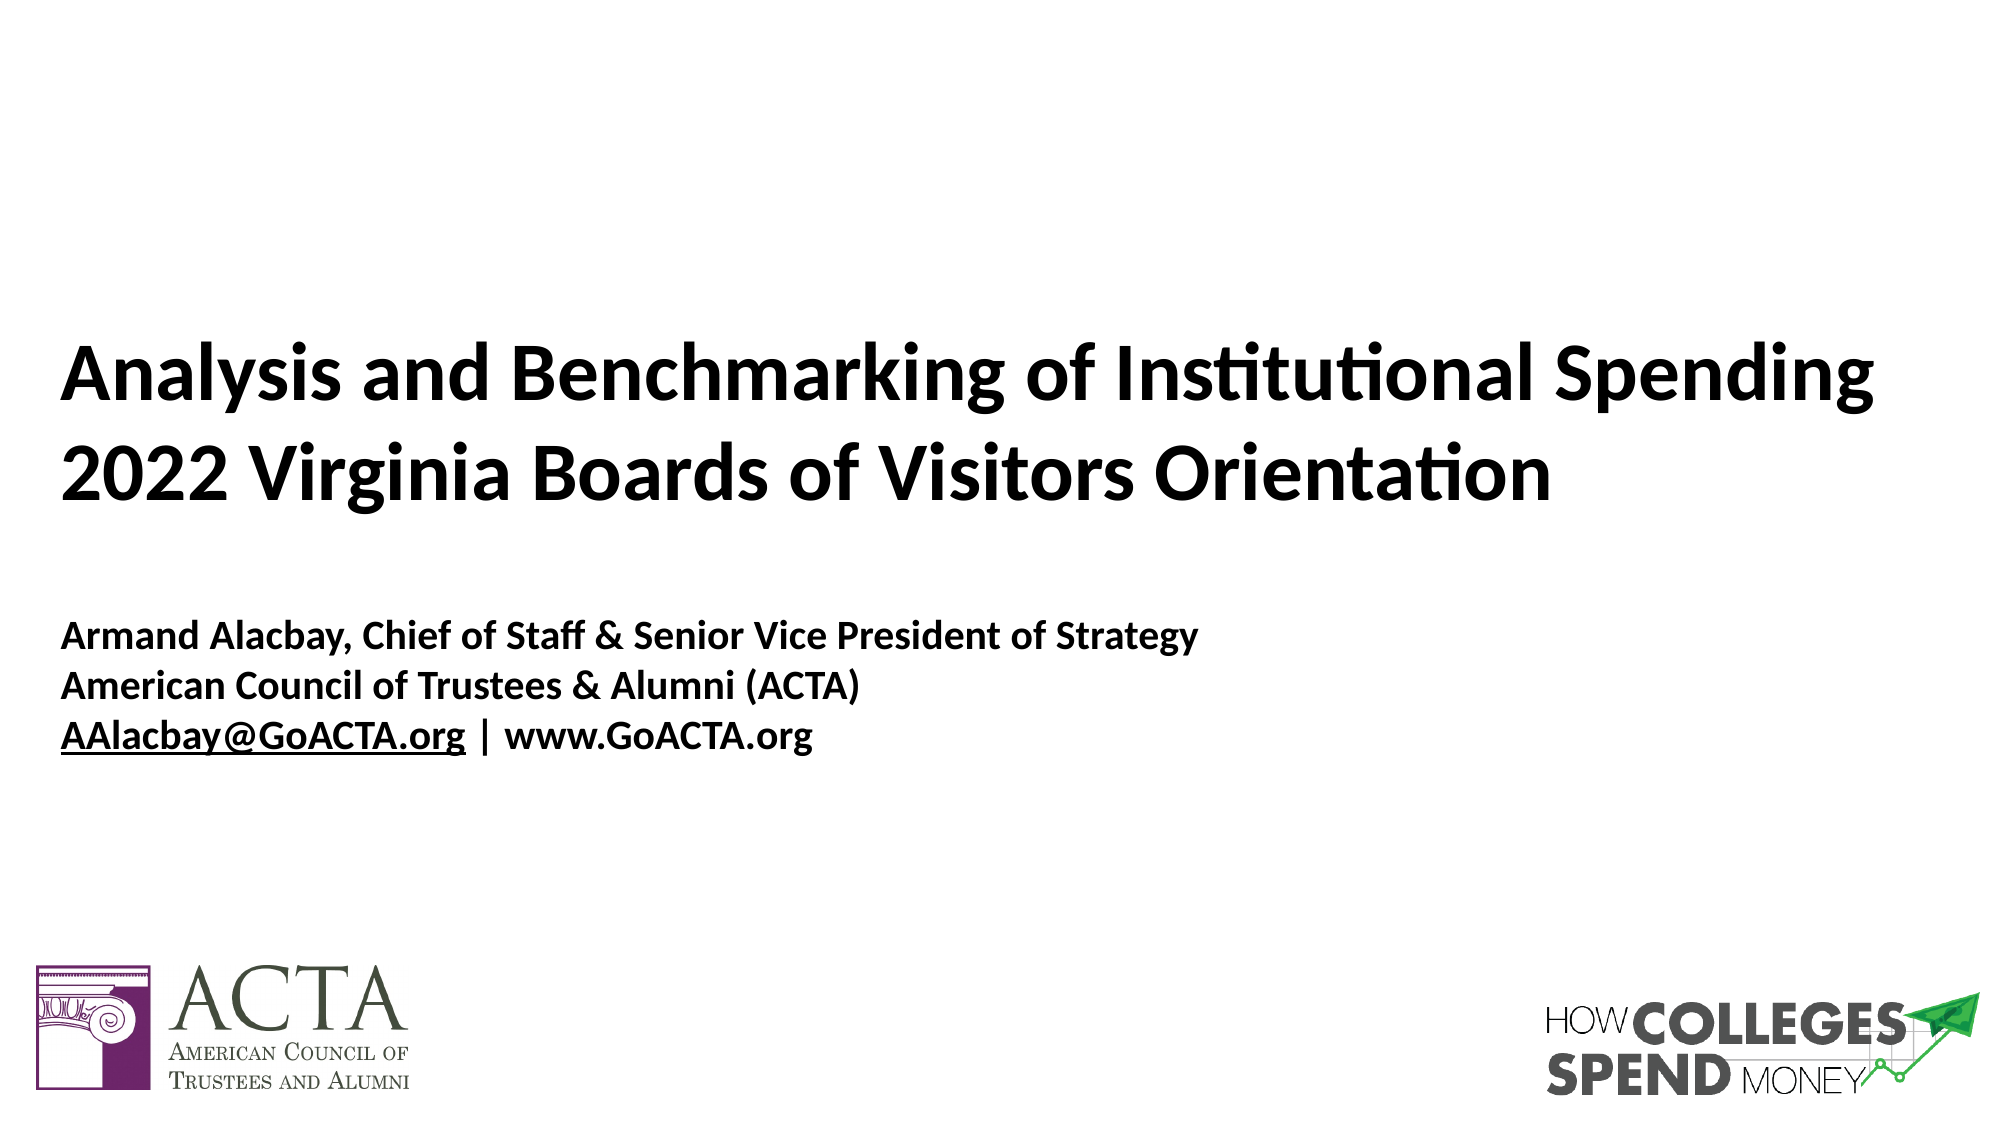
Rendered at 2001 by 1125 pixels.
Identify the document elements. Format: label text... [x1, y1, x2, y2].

picture [36, 965, 409, 1090]
text_box Analysis and Benchmarking of Institutional Spending 2022 Virginia Boards of Visitors Orientation Armand Alacbay, Chief of Staff & Senior Vice President of Strategy American Council of Trustees & Alumni (ACTA) AAlacbay@GoACTA.org | www.GoACTA.org [45, 310, 1955, 810]
picture [1544, 992, 1980, 1109]
